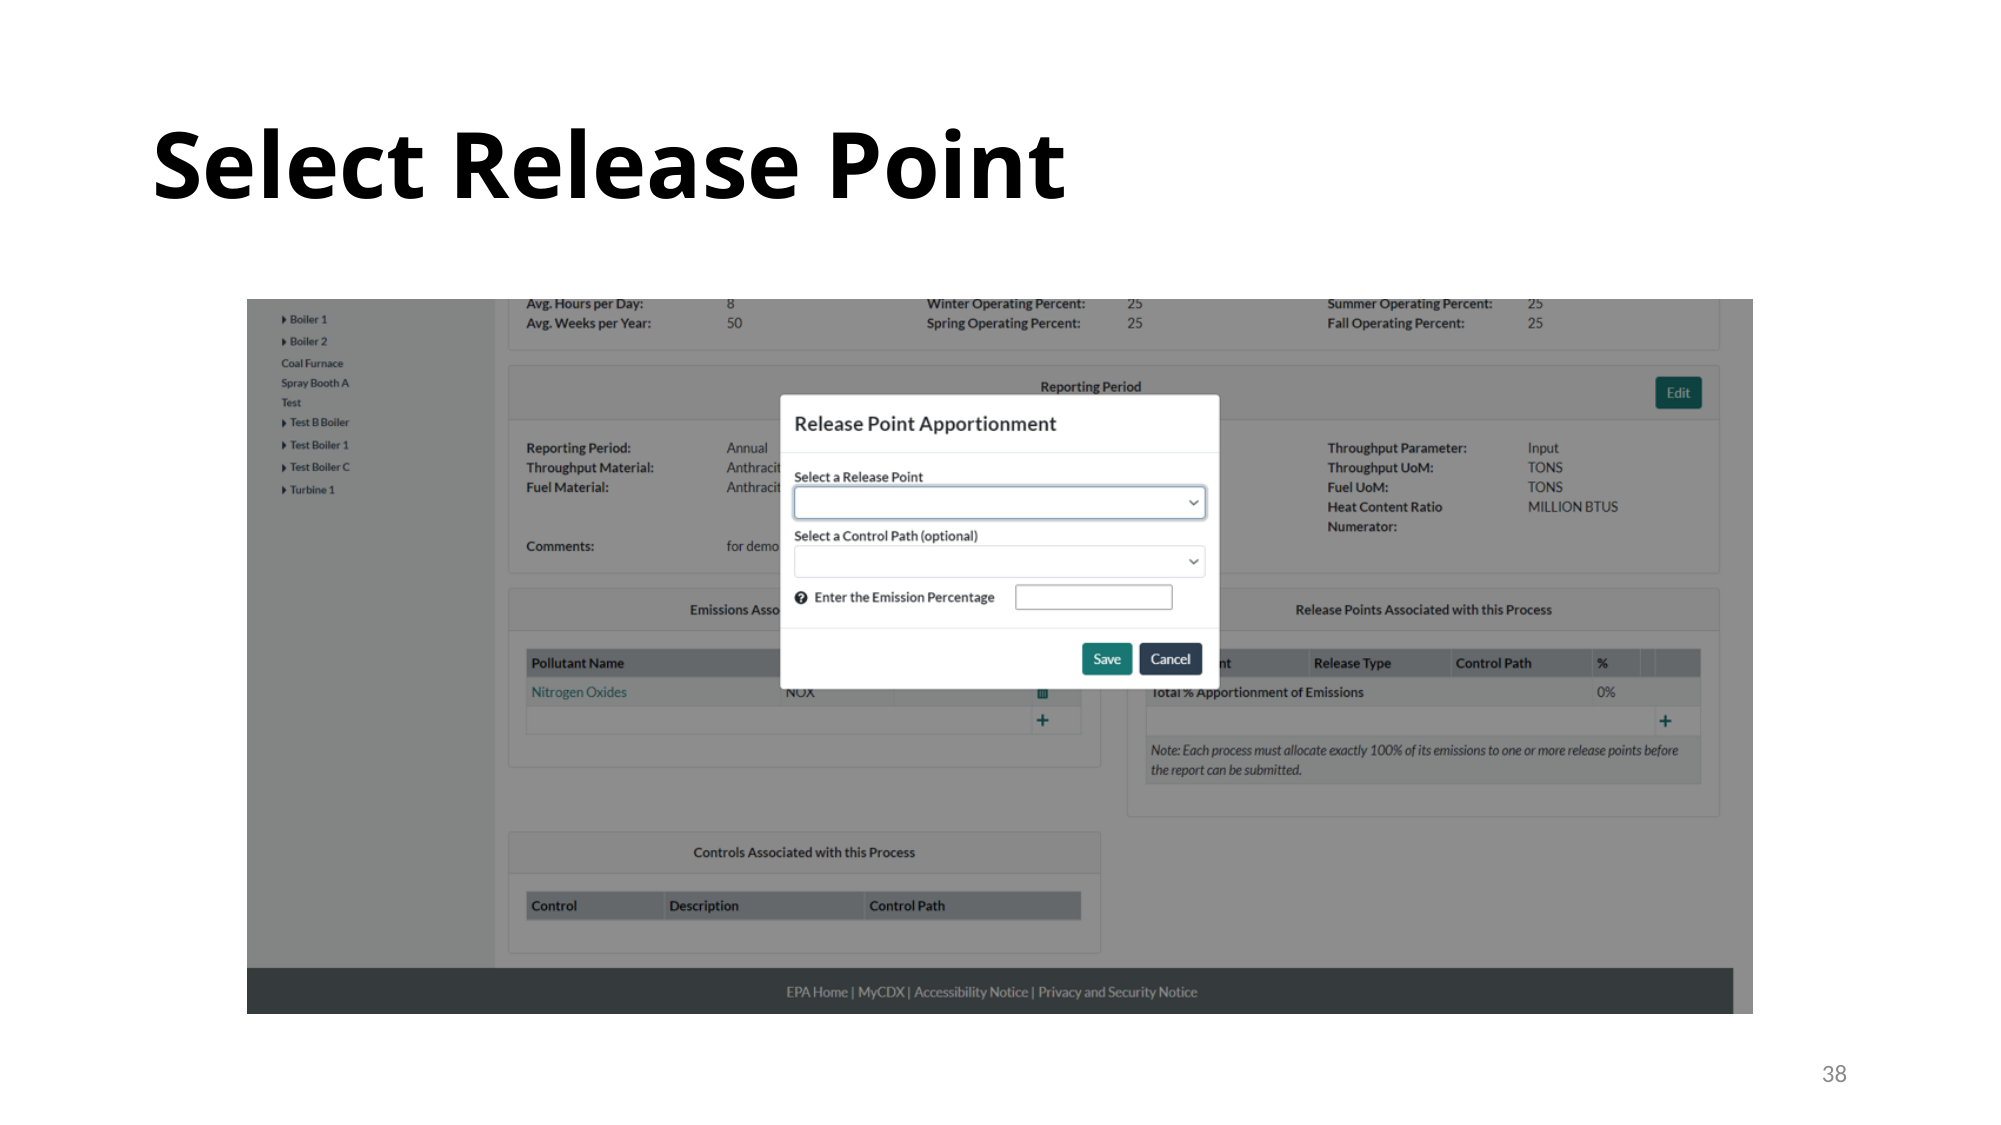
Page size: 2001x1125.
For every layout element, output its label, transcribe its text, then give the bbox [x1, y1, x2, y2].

title Select Release Point [137, 59, 1863, 278]
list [247, 299, 1753, 1014]
slide_number 38 [1412, 1042, 1863, 1103]
